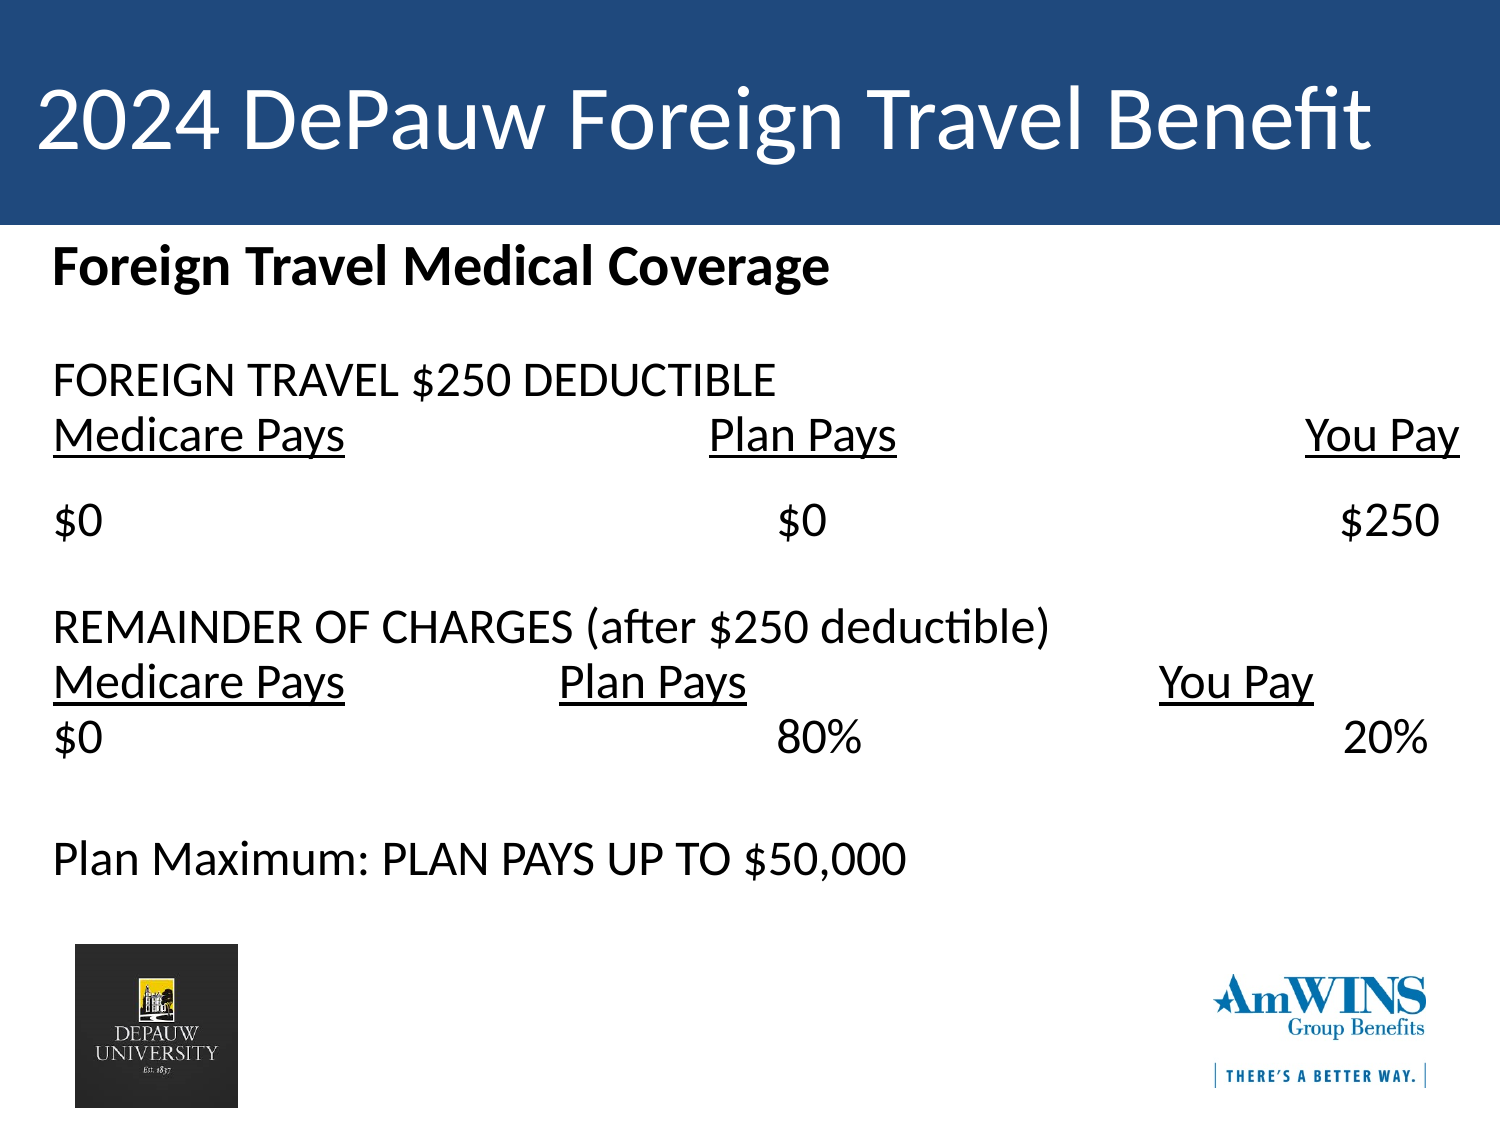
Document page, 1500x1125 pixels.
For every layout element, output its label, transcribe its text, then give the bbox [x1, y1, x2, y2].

picture [75, 1013, 238, 1108]
picture [1213, 1013, 1426, 1088]
text_box 2024 DePauw Foreign Travel Benefit [0, 0, 1500, 225]
list Foreign Travel Medical Coverage FOREIGN TRAVEL $250 DEDUCTIBLE Medicare Pays Plan Pays You Pay $0 $0 $250 REMAINDER OF CHARGES (after $250 deductible) Medicare Pays Plan Pays You Pay $0 80% 20% Plan Maximum: PLAN PAYS UP TO $50,000 [37, 249, 1488, 1013]
